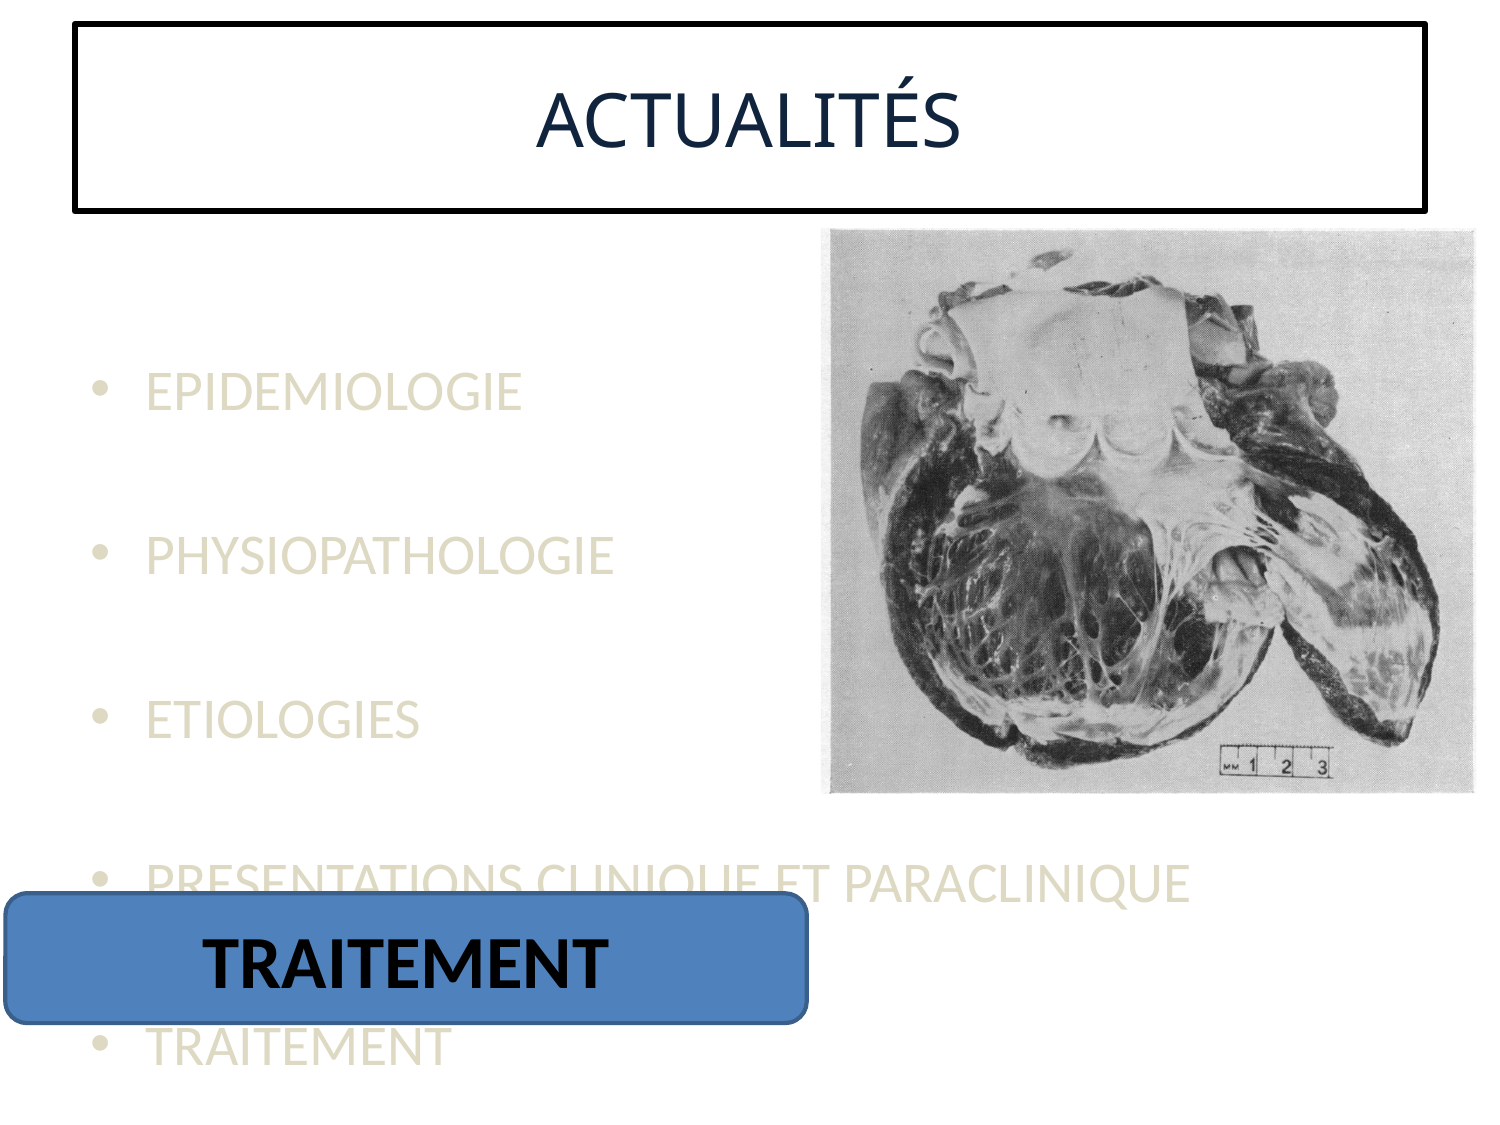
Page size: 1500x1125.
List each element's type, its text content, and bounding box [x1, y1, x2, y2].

list EPIDEMIOLOGIE PHYSIOPATHOLOGIE ETIOLOGIES PRESENTATIONS CLINIQUE ET PARACLINIQUE TRAITEMENT [75, 262, 1425, 1094]
title Actualités [72, 21, 1428, 214]
picture [820, 228, 1477, 794]
text_box TRAITEMENT [3, 891, 809, 1026]
